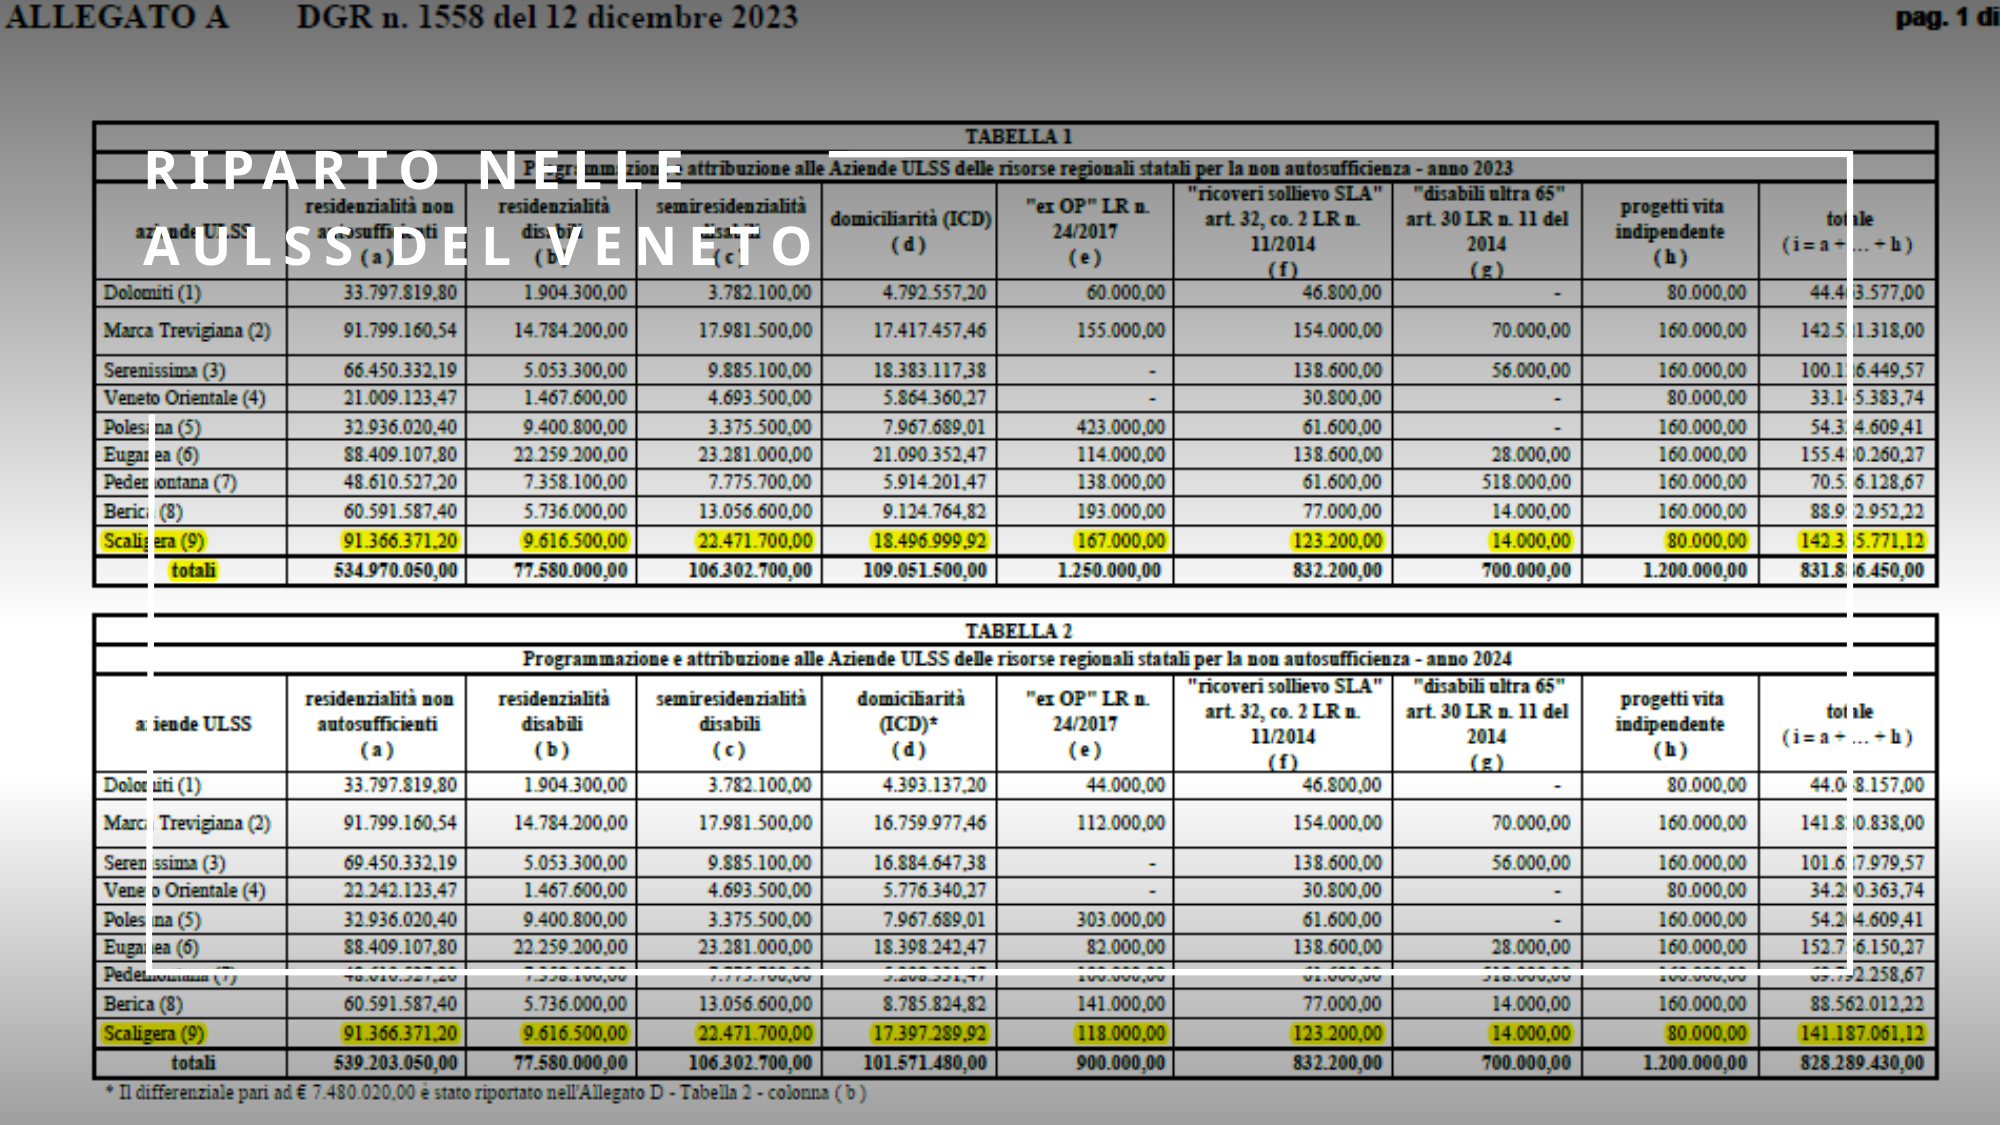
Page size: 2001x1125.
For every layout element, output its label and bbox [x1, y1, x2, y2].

list [0, 0, 2000, 1125]
